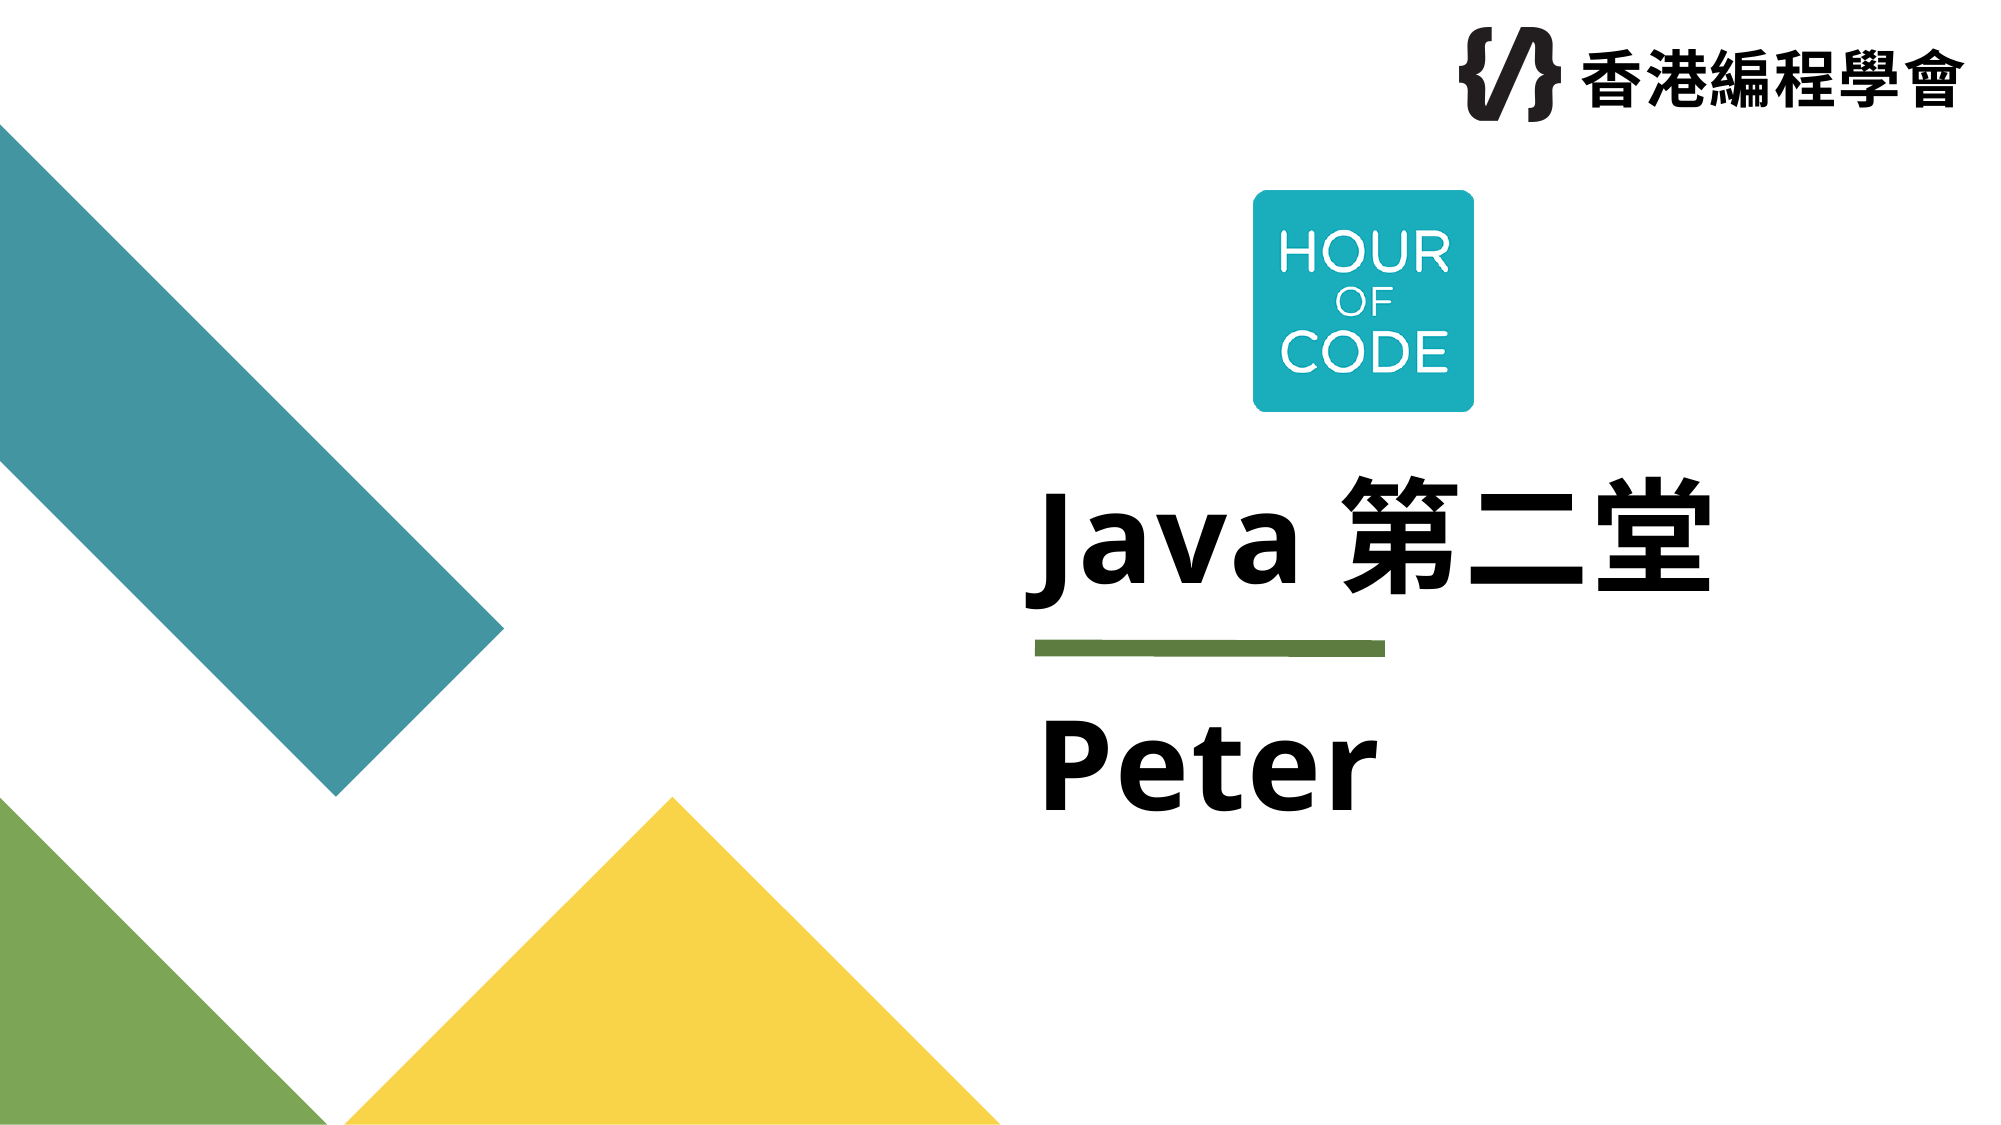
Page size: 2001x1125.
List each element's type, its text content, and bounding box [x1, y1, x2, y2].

title Java第二堂 [1035, 422, 1936, 608]
text_box Peter [1035, 649, 1936, 835]
picture [1253, 190, 1474, 412]
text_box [1459, 27, 1985, 122]
